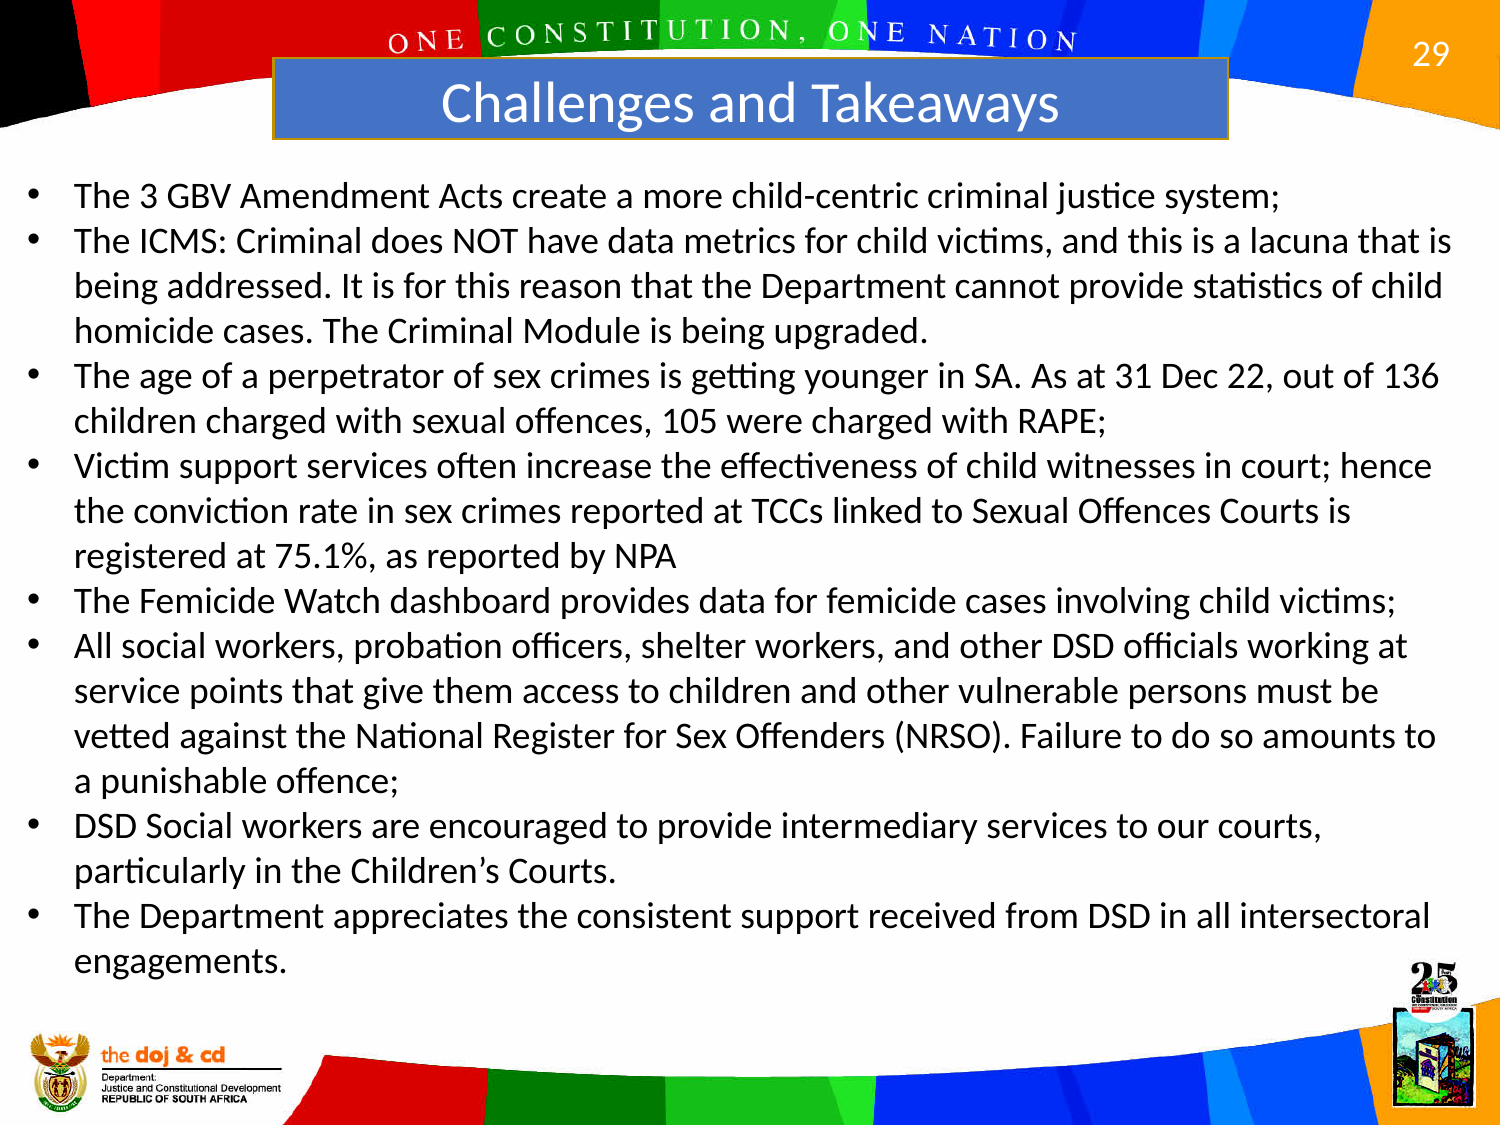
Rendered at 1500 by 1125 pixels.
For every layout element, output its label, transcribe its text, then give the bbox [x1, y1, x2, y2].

picture [0, 0, 1500, 1125]
text_box Challenges and Takeaways [272, 57, 1229, 140]
text_box The 3 GBV Amendment Acts create a more child-centric criminal justice system; The ICMS: Criminal does NOT have data metrics for child victims, and this is a lacuna that is being addressed. It is for this reason that the Department cannot provide statistics of child homicide cases. The Criminal Module is being upgraded. The age of a perpetrator of sex crimes is getting younger in SA. As at 31 Dec 22, out of 136 children charged with sexual offences, 105 were charged with RAPE; Victim support services often increase the effectiveness of child witnesses in court; hence the conviction rate in sex crimes reported at TCCs linked to Sexual Offences Courts is registered at 75.1%, as reported by NPA The Femicide Watch dashboard provides data for femicide cases involving child victims; All social workers, probation officers, shelter workers, and other DSD officials working at service points that give them access to children and other vulnerable persons must be vetted against the National Register for Sex Offenders (NRSO). Failure to do so amounts to a punishable offence; DSD Social workers are encouraged to provide intermediary services to our courts, particularly in the Children’s Courts. The Department appreciates the consistent support received from DSD in all intersectoral engagements. [12, 163, 1479, 1125]
